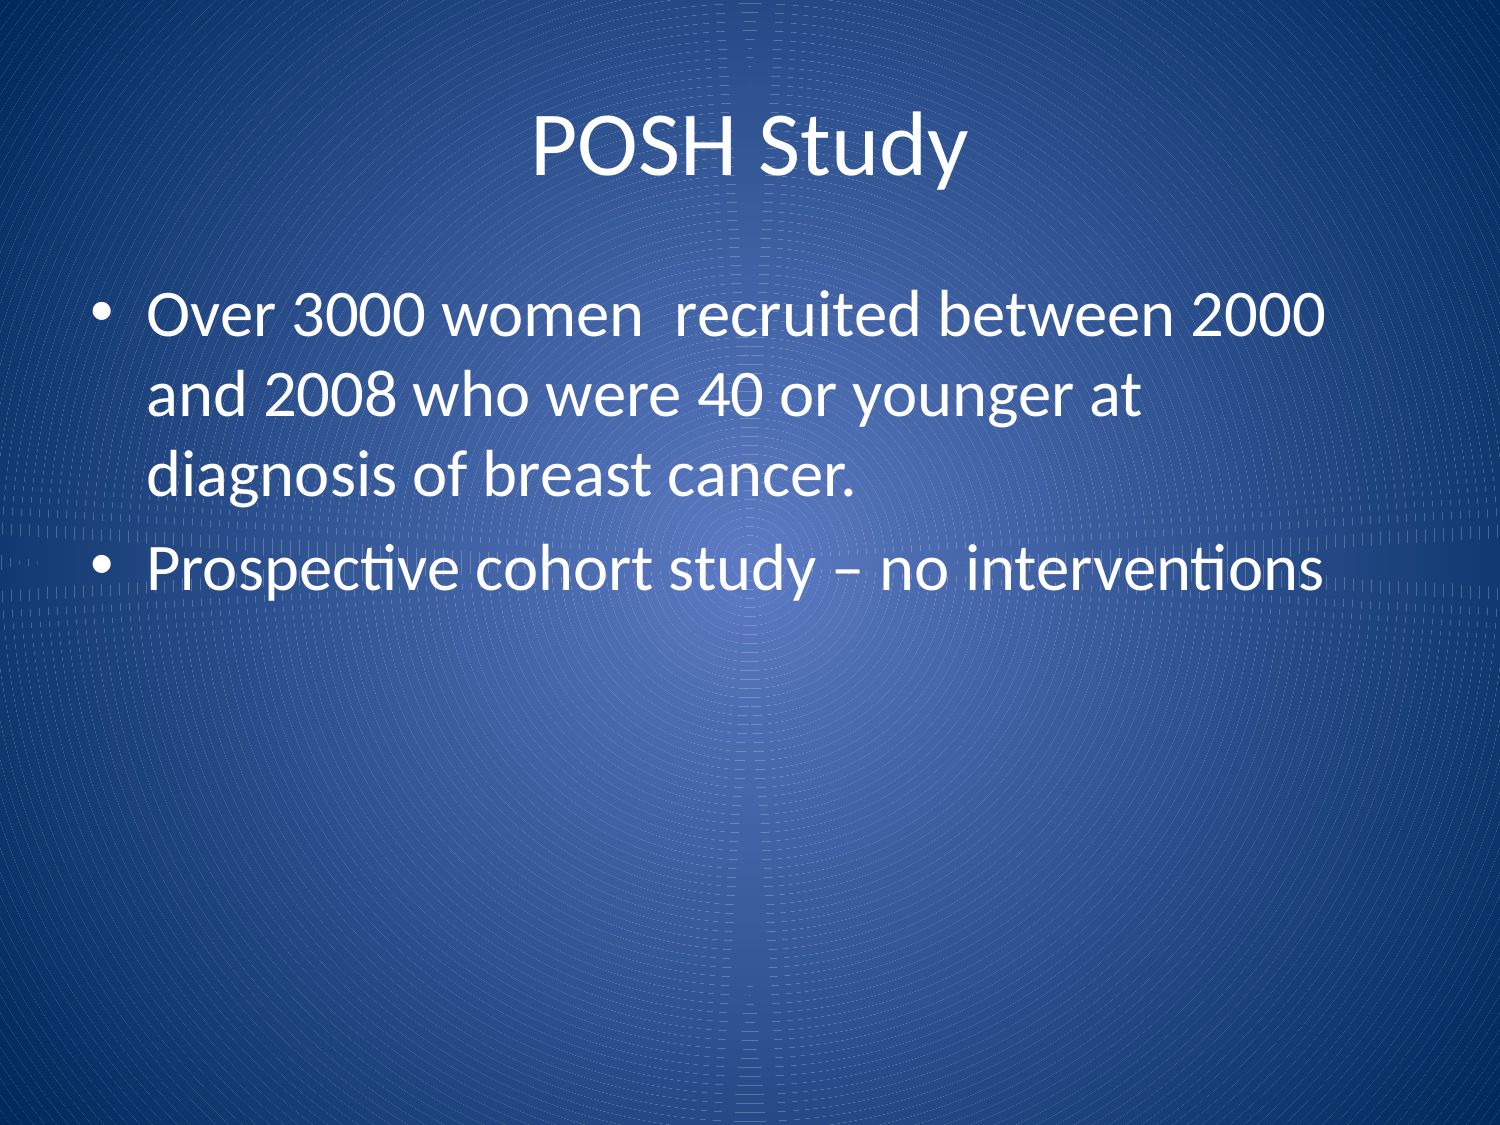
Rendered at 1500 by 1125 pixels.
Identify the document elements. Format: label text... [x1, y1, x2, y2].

title POSH Study [75, 45, 1425, 233]
list Over 3000 women recruited between 2000 and 2008 who were 40 or younger at diagnosis of breast cancer. Prospective cohort study – no interventions [75, 262, 1425, 1005]
